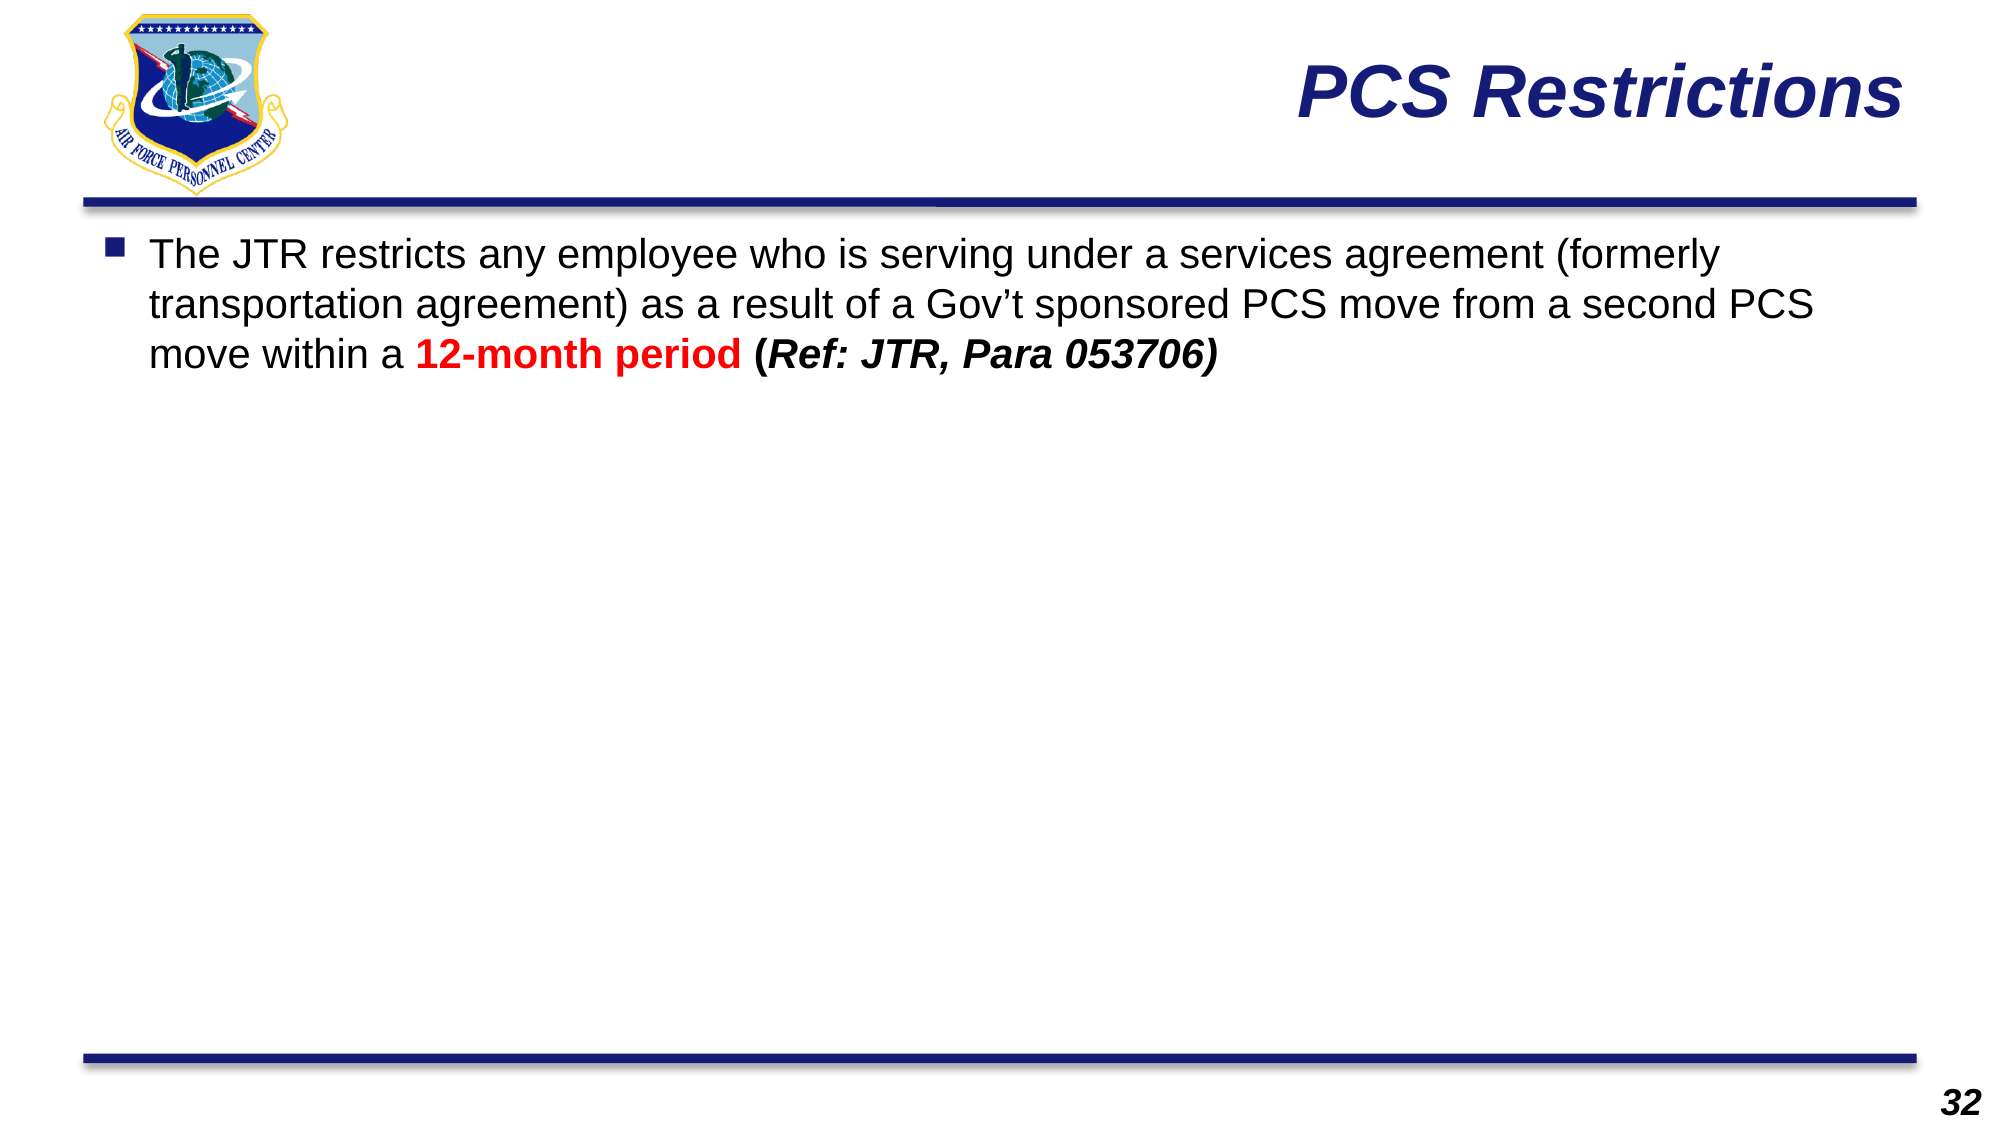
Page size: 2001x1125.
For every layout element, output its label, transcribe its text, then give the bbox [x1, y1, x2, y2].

title PCS Restrictions [812, 50, 1922, 215]
list The JTR restricts any employee who is serving under a services agreement (formerly transportation agreement) as a result of a Gov’t sponsored PCS move from a second PCS move within a 12-month period (Ref: JTR, Para 053706) [87, 219, 1900, 1051]
picture [104, 14, 288, 199]
slide_number 32 [1746, 1070, 1998, 1121]
